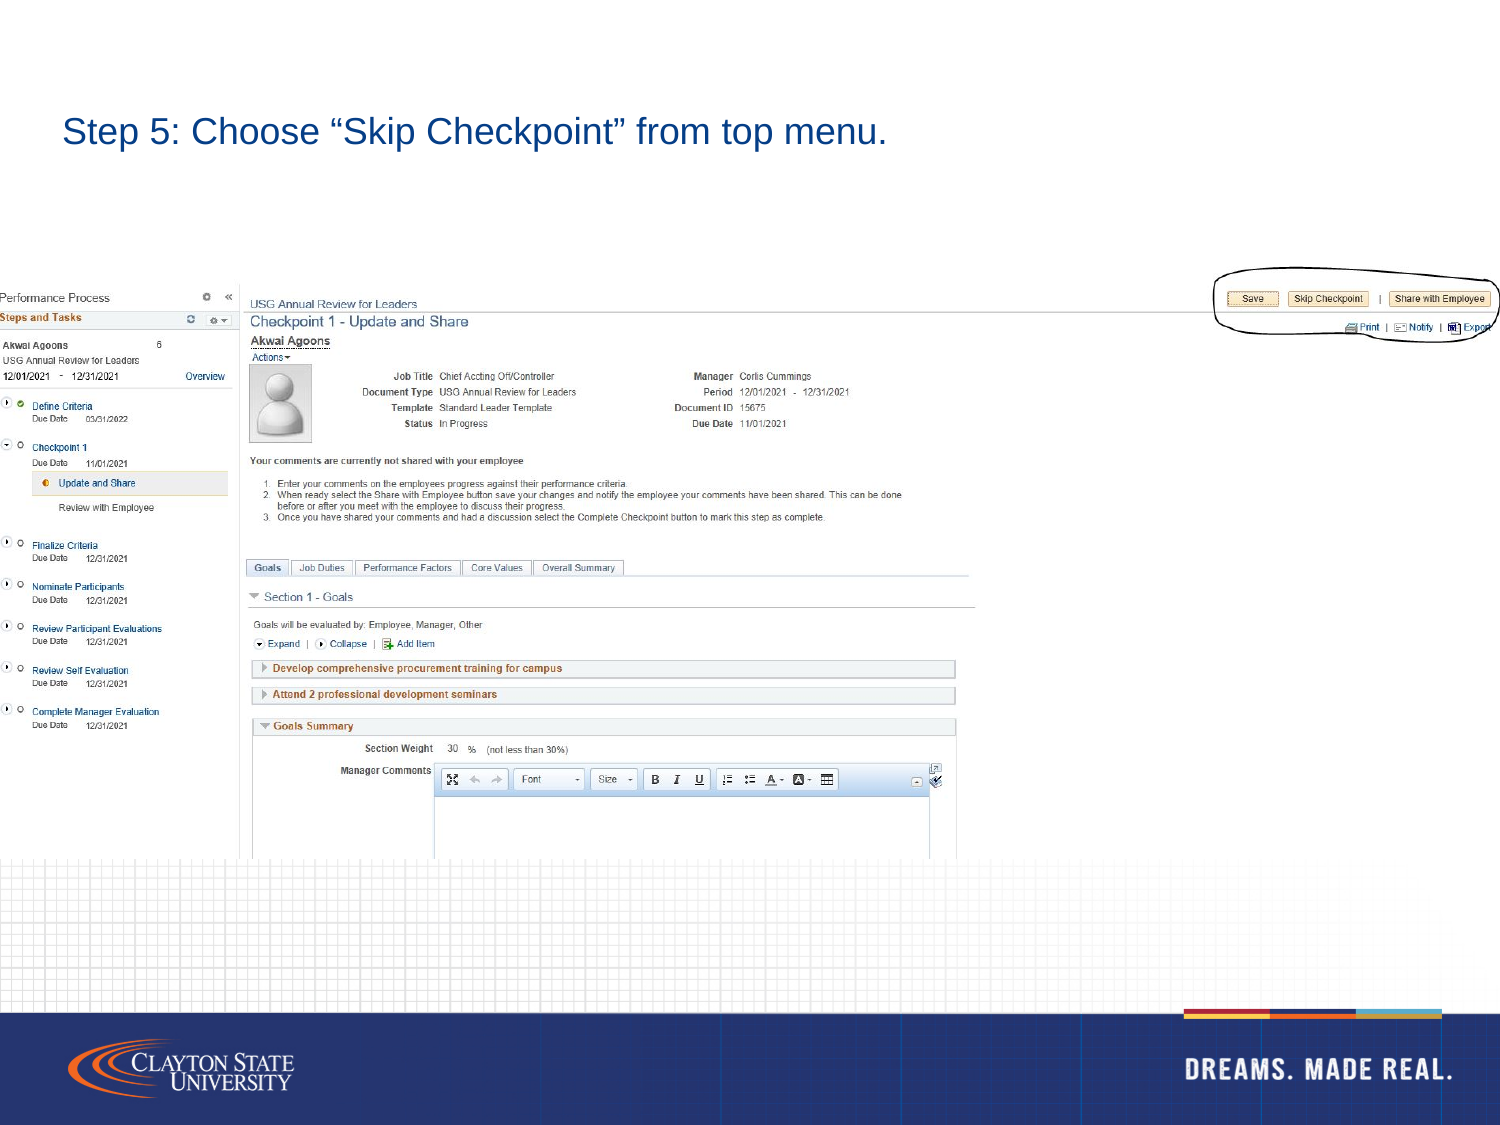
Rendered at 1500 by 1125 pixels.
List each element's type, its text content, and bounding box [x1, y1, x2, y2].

text_box Step 5: Choose “Skip Checkpoint” from top menu. [47, 99, 939, 160]
picture [0, 0, 1500, 1125]
